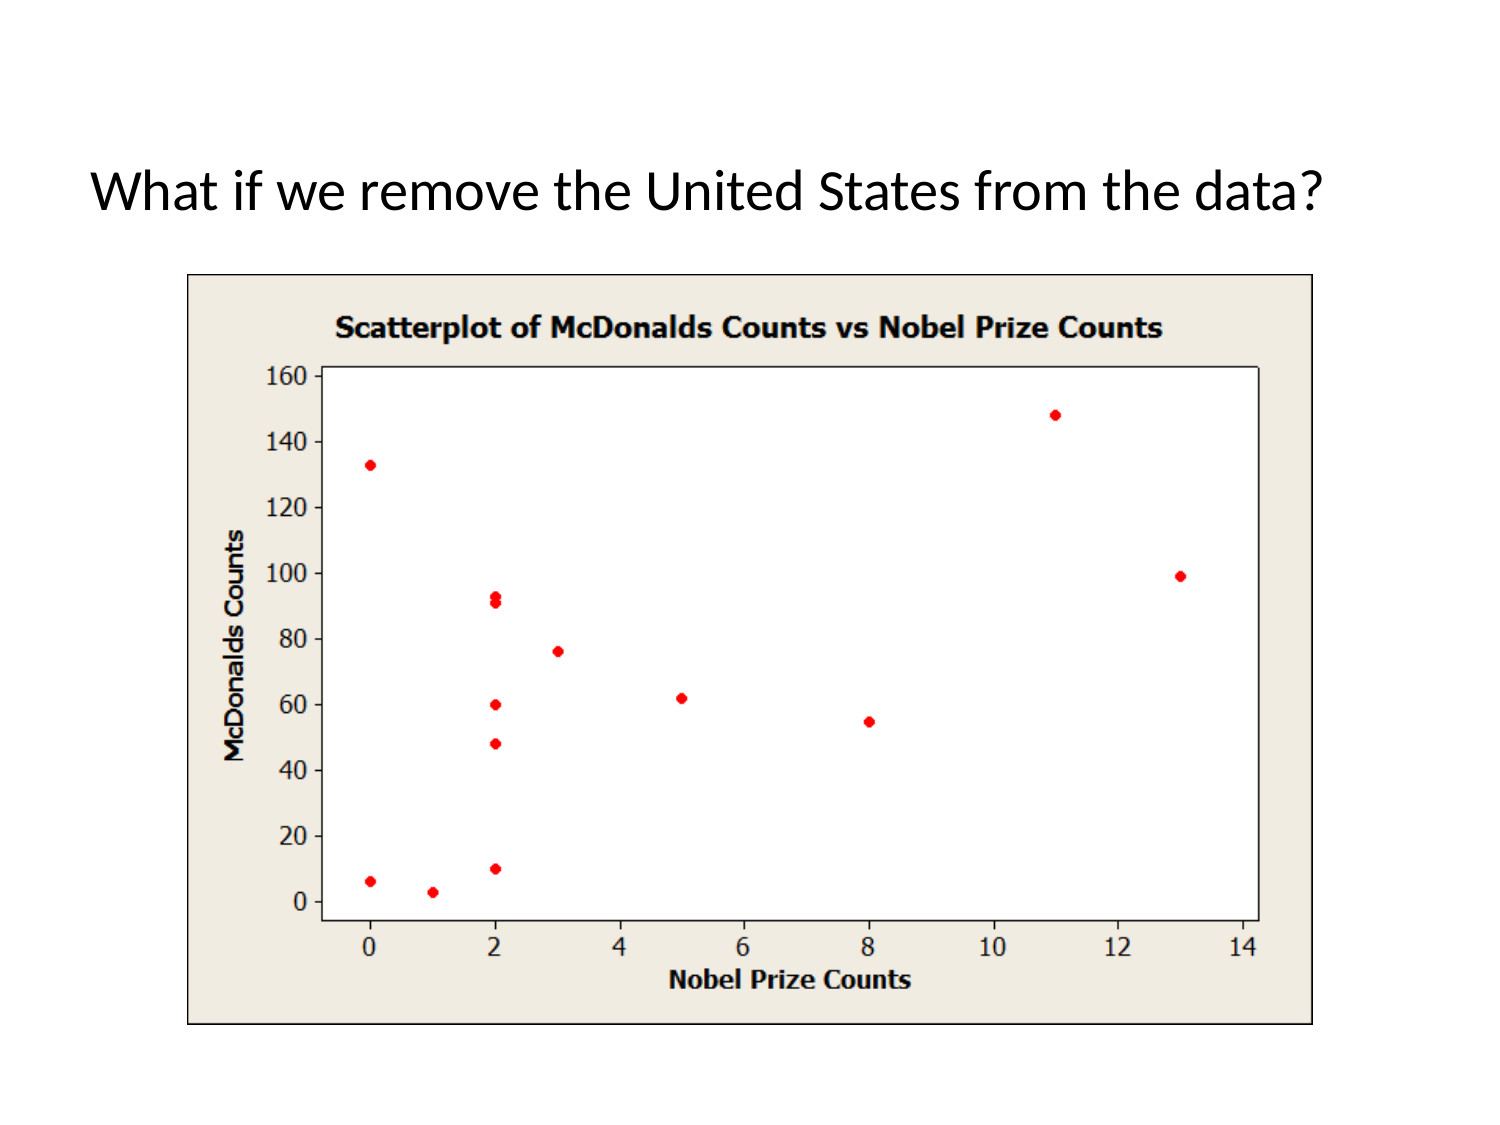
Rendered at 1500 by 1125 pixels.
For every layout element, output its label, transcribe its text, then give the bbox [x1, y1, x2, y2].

picture [187, 274, 1313, 1026]
title What if we remove the United States from the data? [75, 12, 1350, 363]
